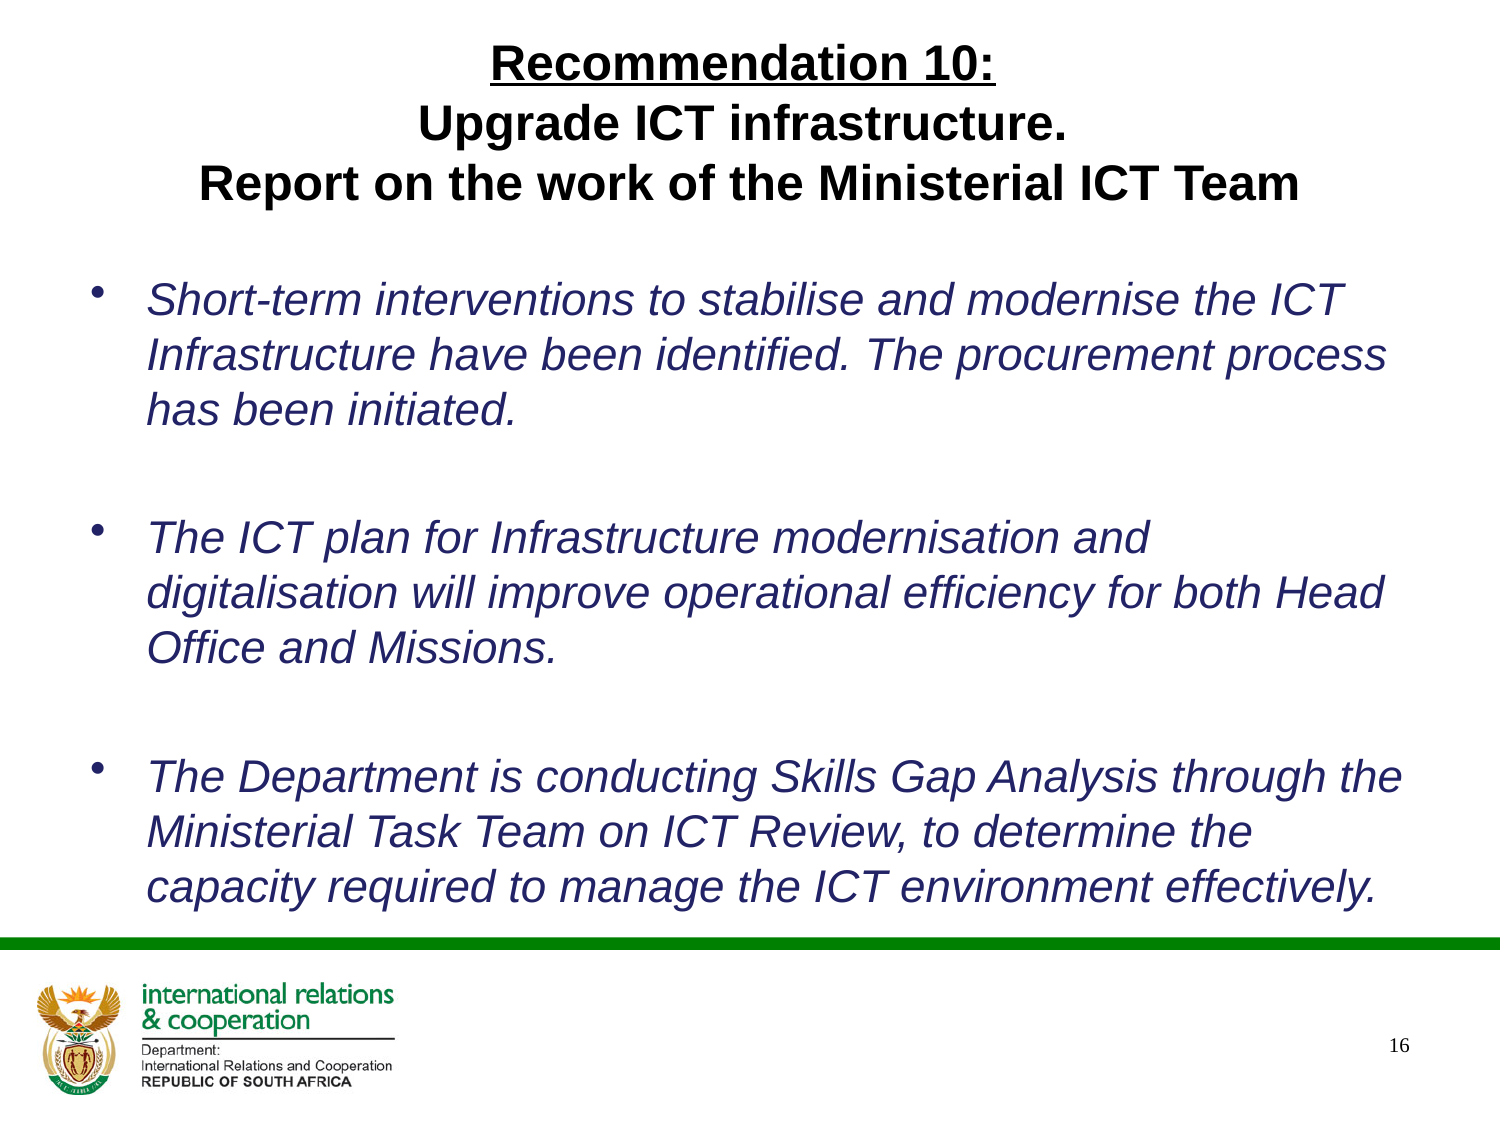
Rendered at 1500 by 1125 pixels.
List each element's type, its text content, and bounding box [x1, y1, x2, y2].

title Recommendation 10: Upgrade ICT infrastructure. Report on the work of the Ministerial ICT Team [17, 7, 1483, 233]
picture [37, 974, 400, 1095]
list Short-term interventions to stabilise and modernise the ICT Infrastructure have been identified. The procurement process has been initiated. The ICT plan for Infrastructure modernisation and digitalisation will improve operational efficiency for both Head Office and Missions. The Department is conducting Skills Gap Analysis through the Ministerial Task Team on ICT Review, to determine the capacity required to manage the ICT environment effectively. [74, 262, 1426, 926]
slide_number 16 [1074, 1024, 1426, 1103]
